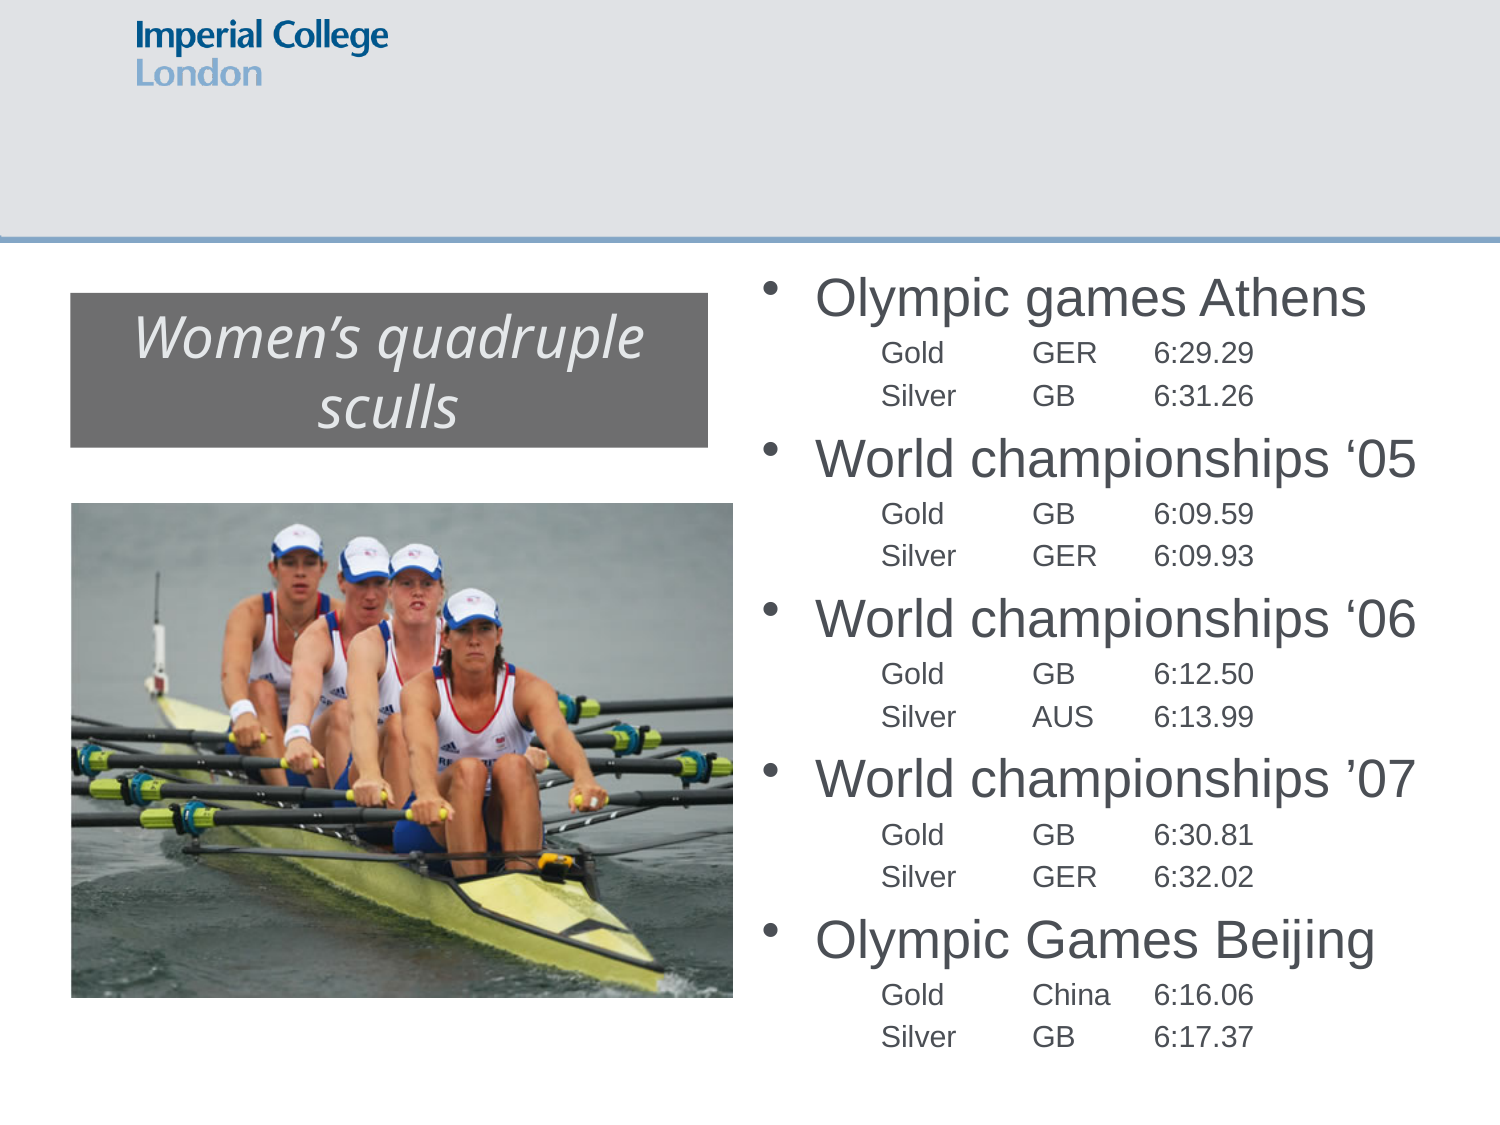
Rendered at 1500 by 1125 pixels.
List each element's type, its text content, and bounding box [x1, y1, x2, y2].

text_box Women’s quadruple sculls [70, 292, 708, 448]
picture [0, 0, 1500, 243]
picture [70, 503, 733, 998]
list Olympic games Athens Gold GER 6:29.29 Silver GB 6:31.26 World championships ‘05 Gold GB 6:09.59 Silver GER 6:09.93 World championships ‘06 Gold GB 6:12.50 Silver AUS 6:13.99 World championships ’07 Gold GB 6:30.81 Silver GER 6:32.02 Olympic Games Beijing Gold China 6:16.06 Silver GB 6:17.37 [761, 262, 1425, 1125]
